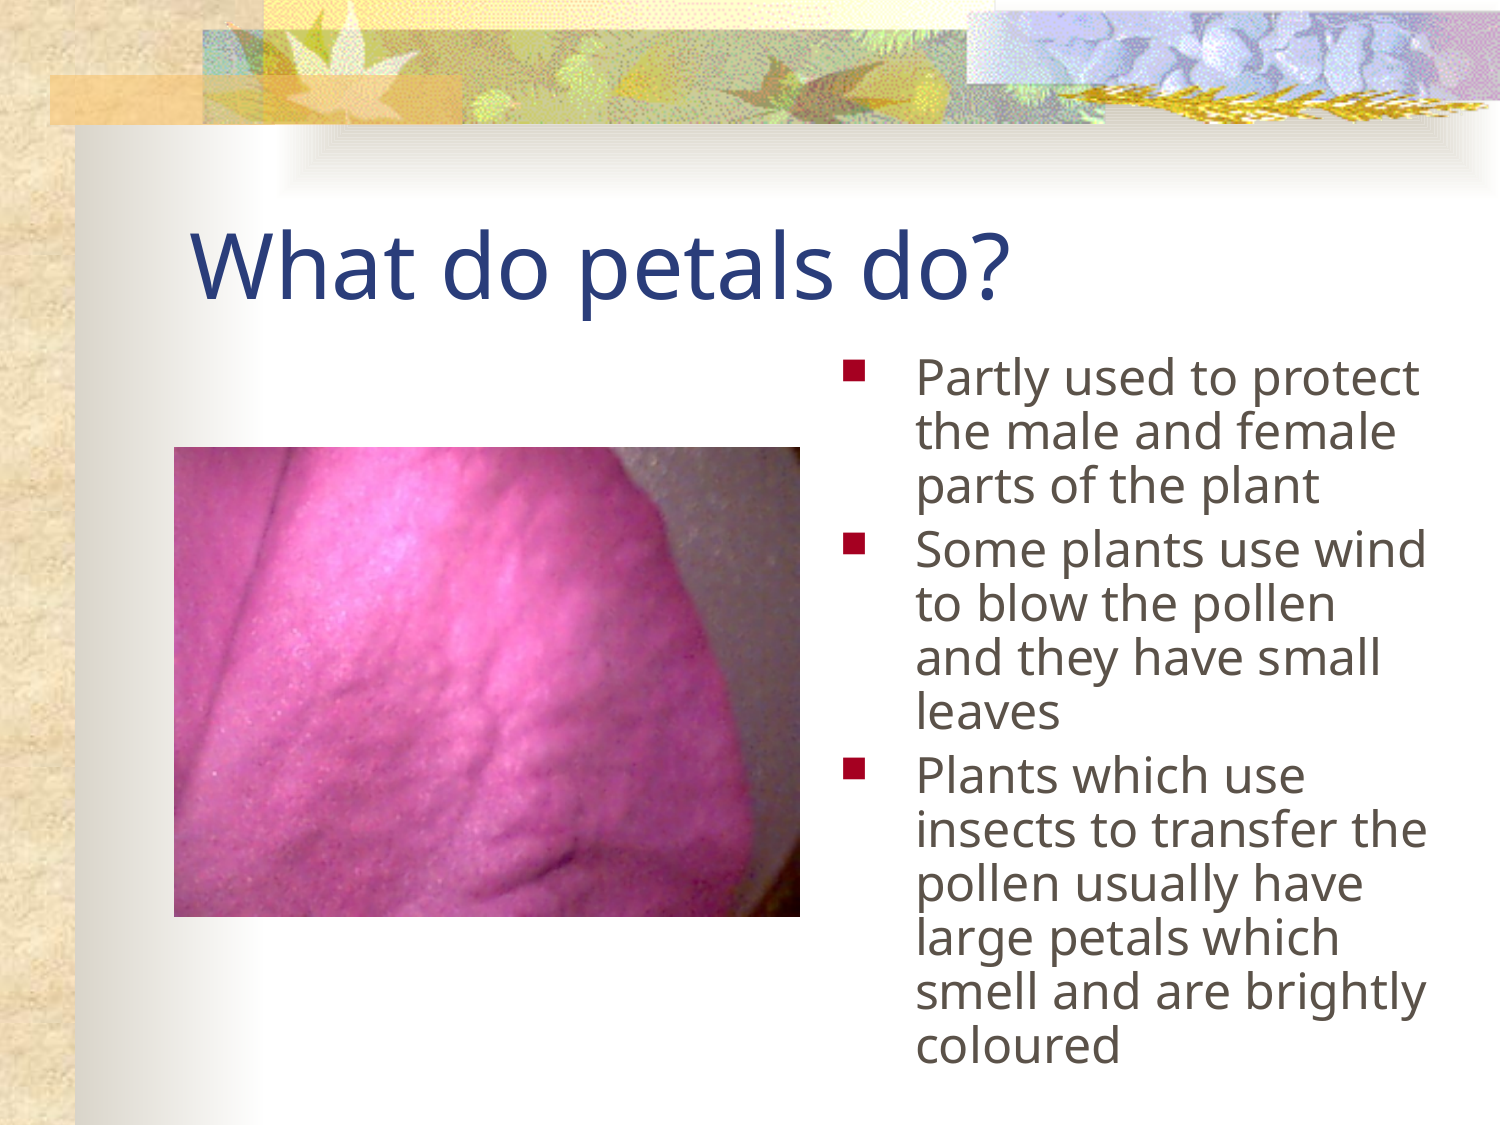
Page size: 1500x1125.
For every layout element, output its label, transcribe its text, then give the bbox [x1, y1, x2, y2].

title What do petals do? [174, 137, 1450, 325]
list Partly used to protect the male and female parts of the plant Some plants use wind to blow the pollen and they have small leaves Plants which use insects to transfer the pollen usually have large petals which smell and are brightly coloured [825, 344, 1450, 1020]
picture [0, 0, 1500, 1125]
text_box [174, 447, 801, 917]
